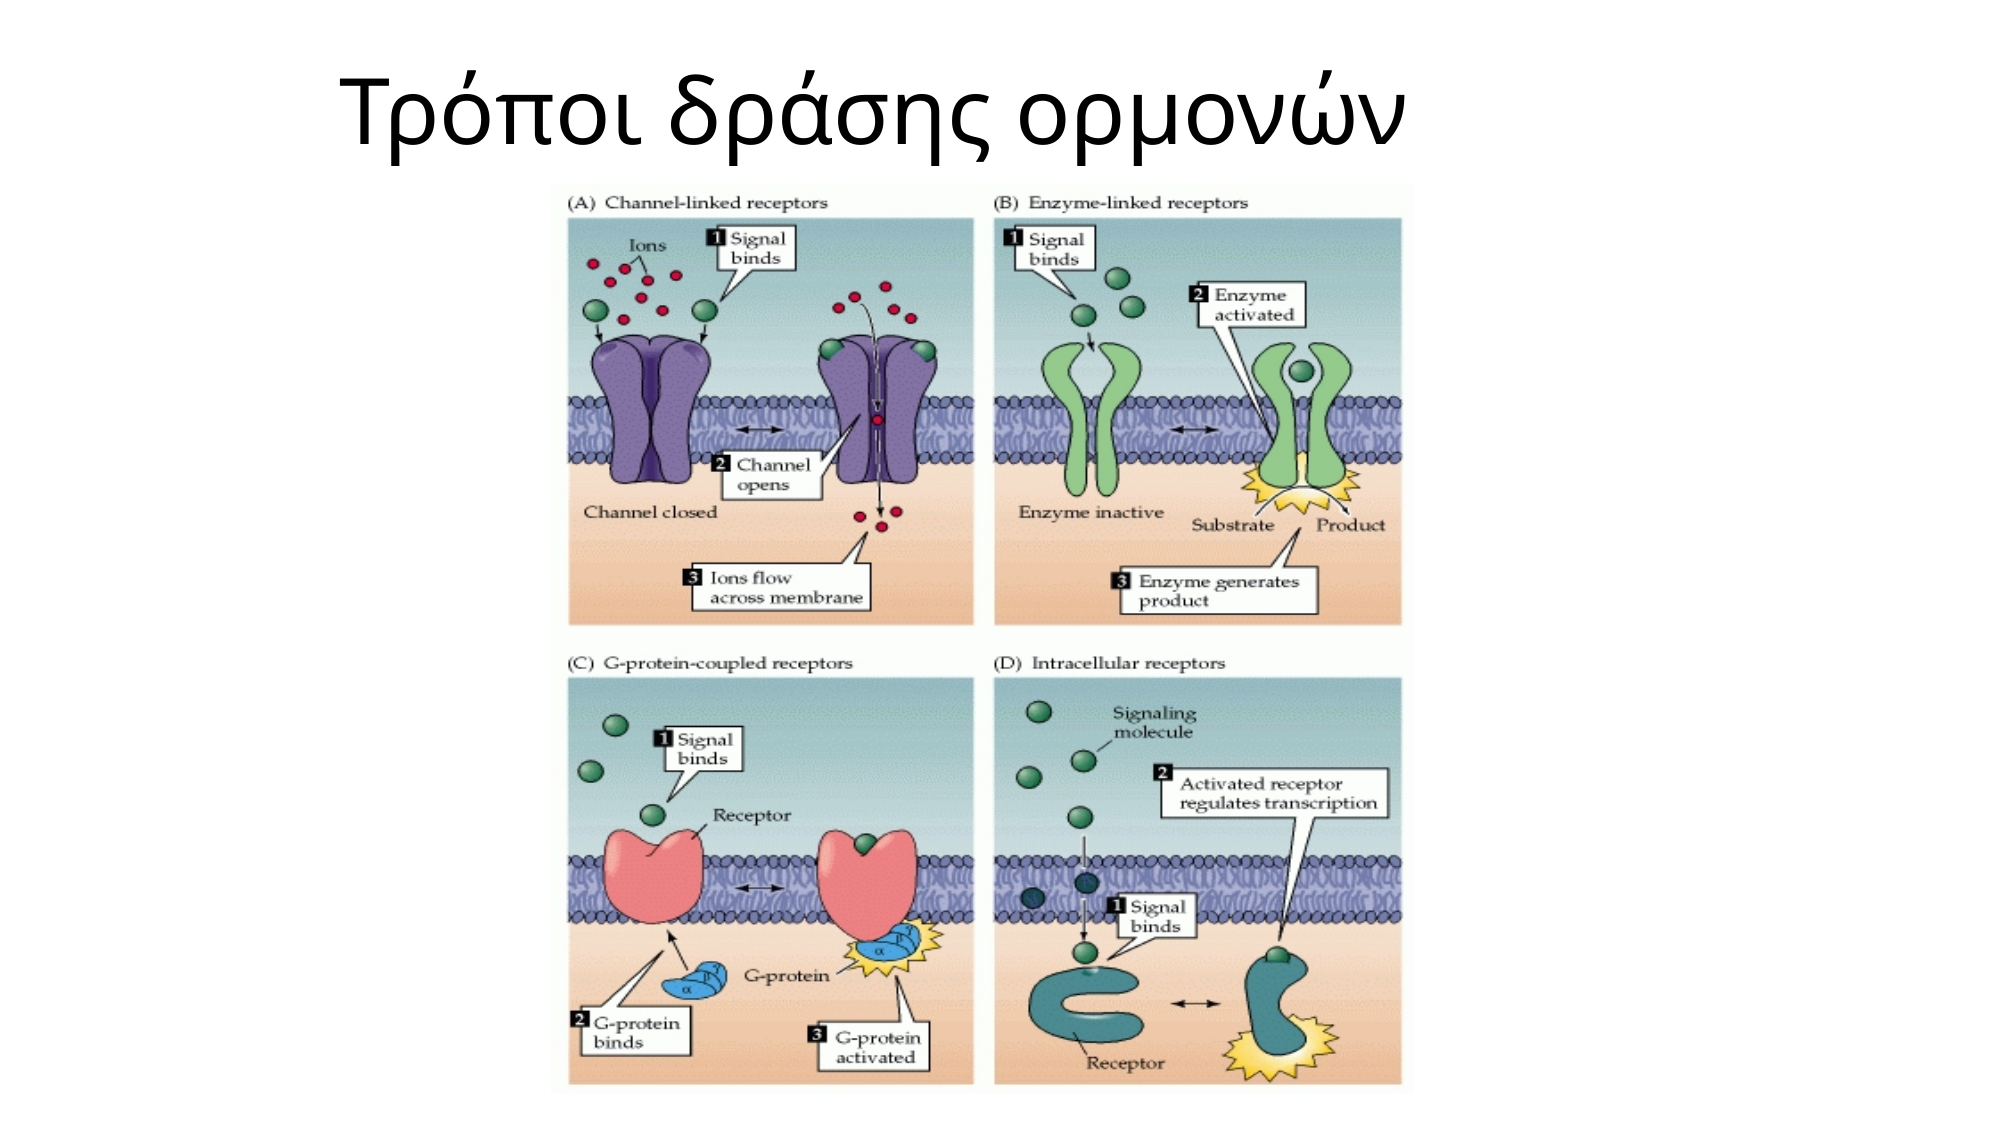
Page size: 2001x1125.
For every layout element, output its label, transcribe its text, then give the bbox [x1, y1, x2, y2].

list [551, 184, 1414, 1094]
title Τρόποι δράσης ορμονών [324, 45, 1675, 185]
